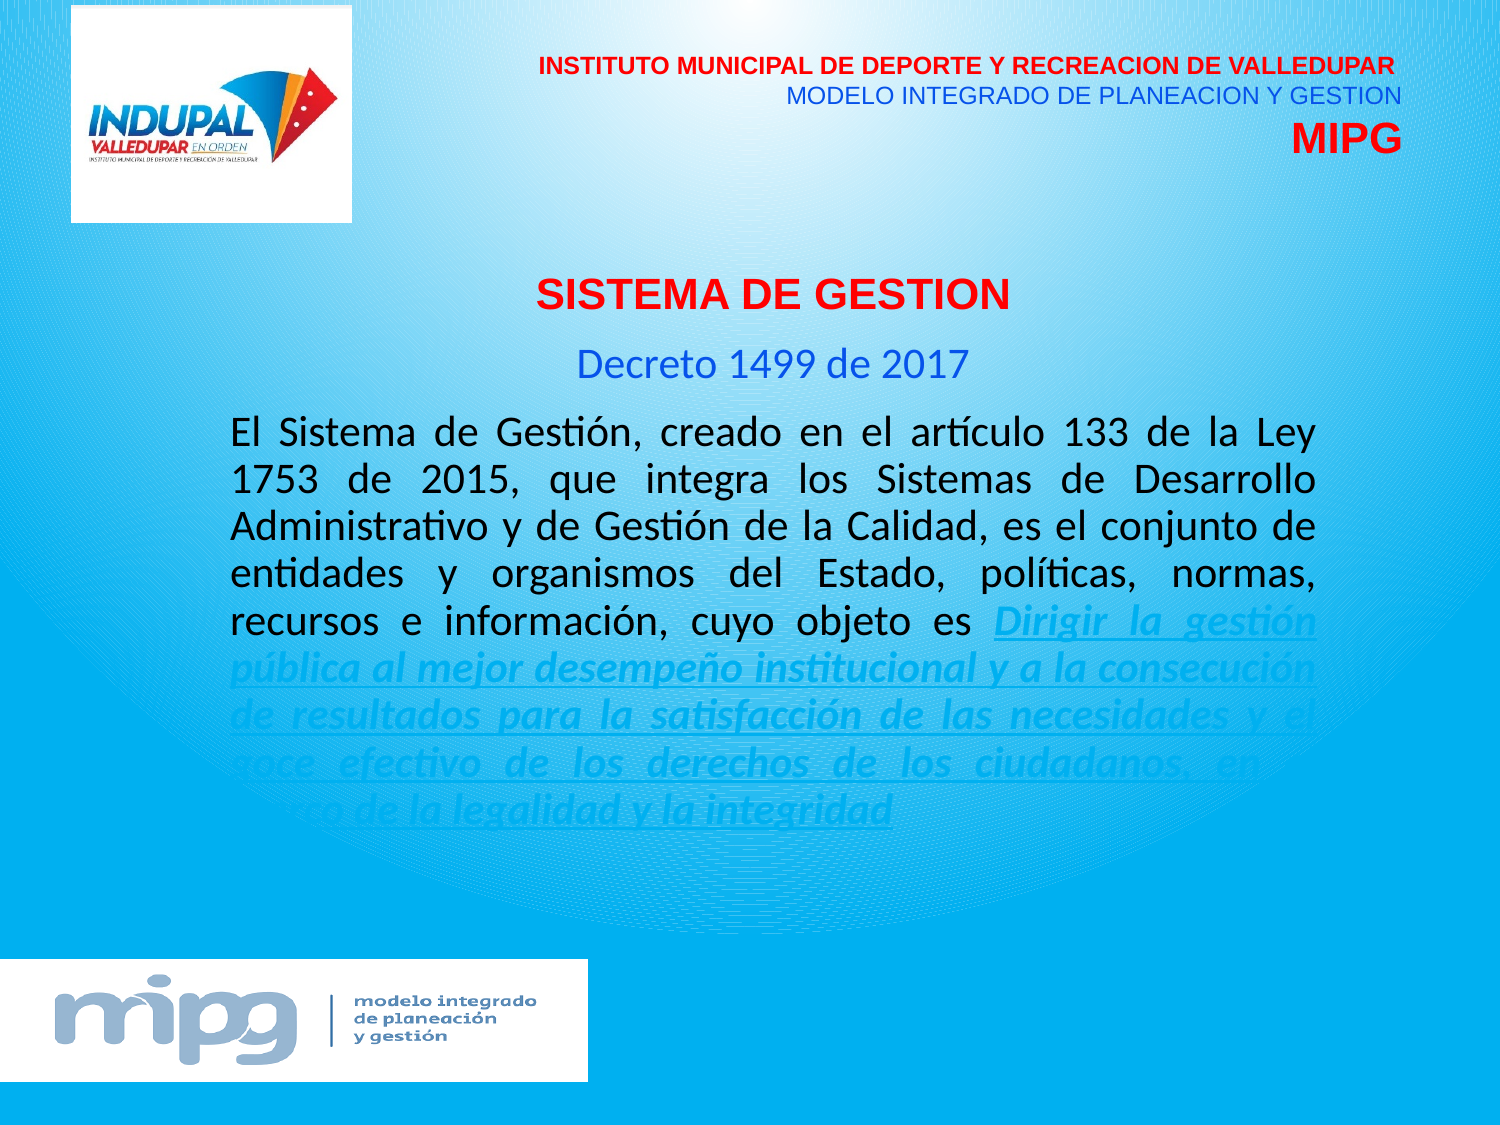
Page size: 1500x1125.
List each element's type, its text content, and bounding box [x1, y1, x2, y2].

picture [71, 5, 352, 223]
text_box INSTITUTO MUNICIPAL DE DEPORTE Y RECREACION DE VALLEDUPAR MODELO INTEGRADO DE PLANEACION Y GESTION MIPG [371, 36, 1415, 168]
picture [0, 960, 587, 1081]
subtitle SISTEMA DE GESTION Decreto 1499 de 2017 El Sistema de Gestión, creado en el artículo 133 de la Ley 1753 de 2015, que integra los Sistemas de Desarrollo Administrativo y de Gestión de la Calidad, es el conjunto de entidades y organismos del Estado, políticas, normas, recursos e información, cuyo objeto es Dirigir la gestión pública al mejor desempeño institucional y a la consecución de resultados para la satisfacción de las necesidades y el goce efectivo de los derechos de los ciudadanos, en el marco de la legalidad y la integridad [214, 264, 1332, 924]
